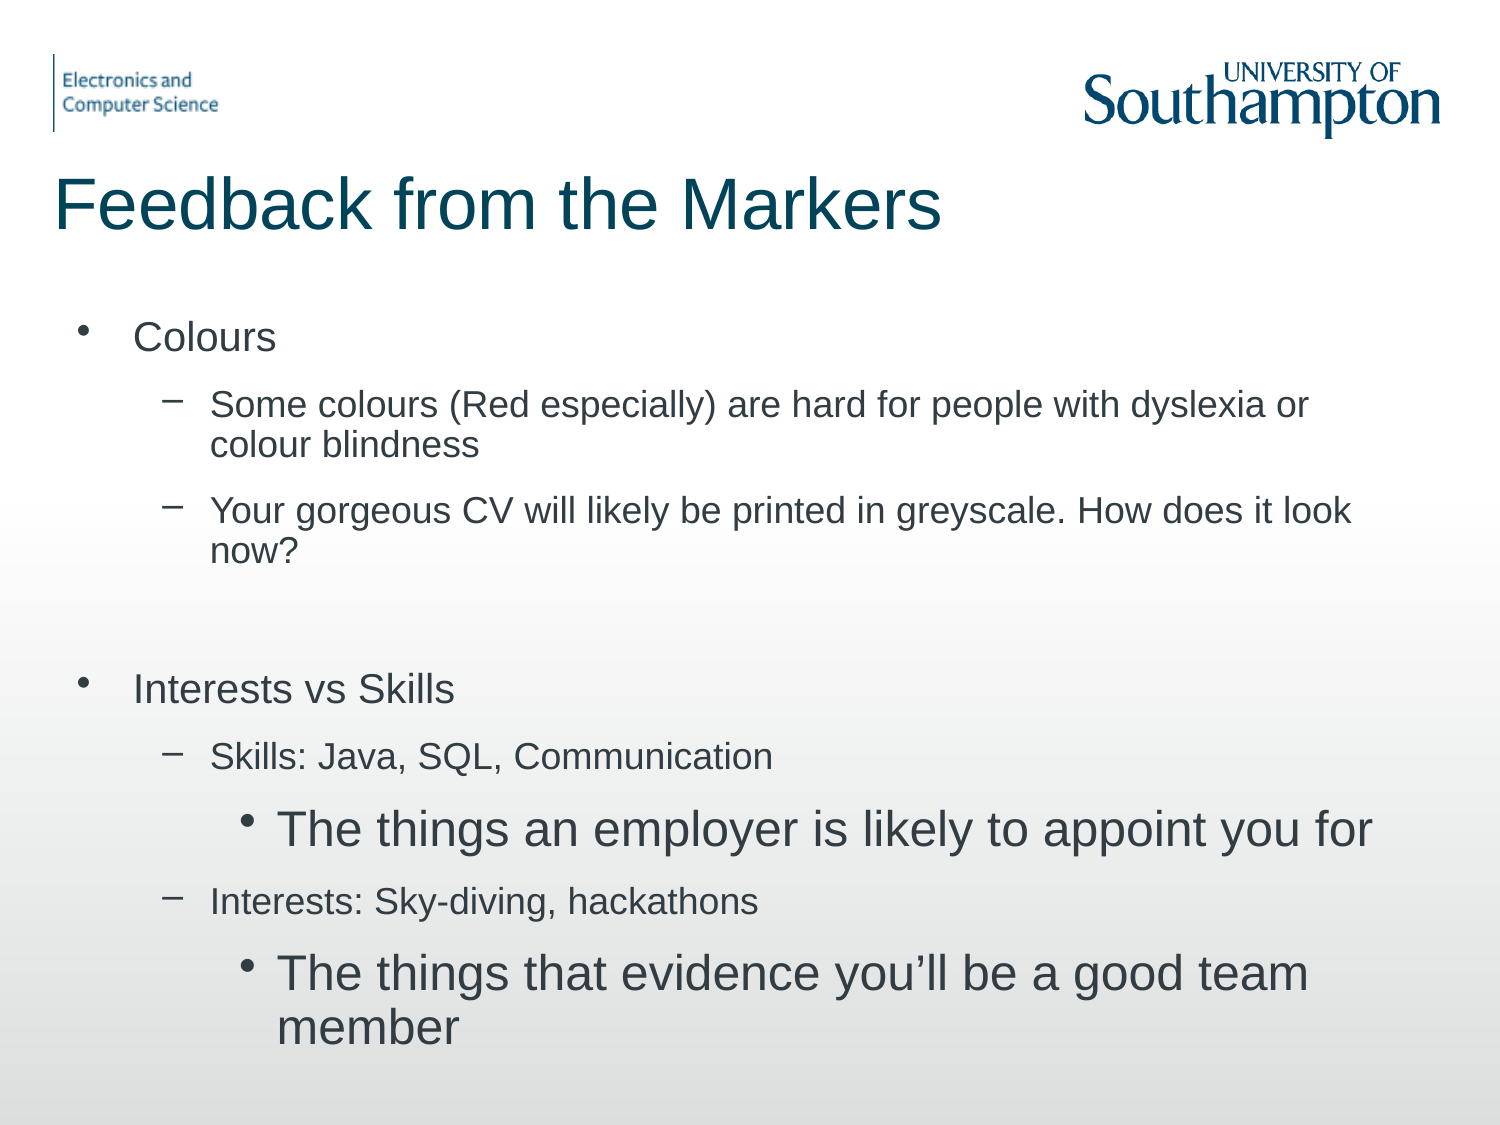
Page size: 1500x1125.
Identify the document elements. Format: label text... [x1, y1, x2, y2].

list Colours Some colours (Red especially) are hard for people with dyslexia or colour blindness Your gorgeous CV will likely be printed in greyscale. How does it look now? Interests vs Skills Skills: Java, SQL, Communication The things an employer is likely to appoint you for Interests: Sky-diving, hackathons The things that evidence you’ll be a good team member [76, 302, 1412, 1024]
title Feedback from the Markers [53, 148, 1447, 256]
picture [1085, 62, 1440, 139]
